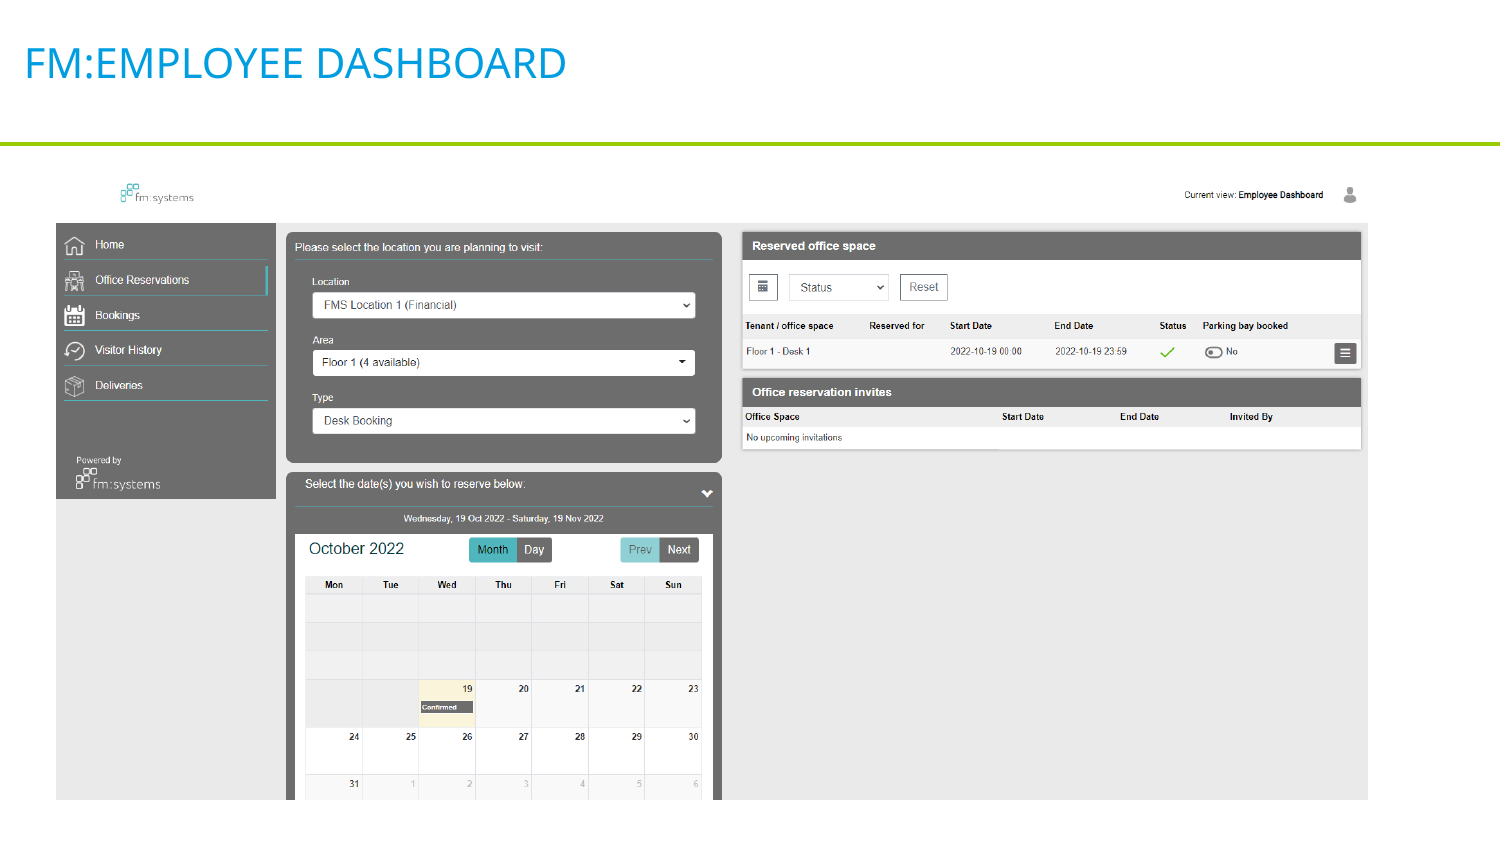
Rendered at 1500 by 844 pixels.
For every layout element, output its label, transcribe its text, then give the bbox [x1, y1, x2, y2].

title FM:EMPLOYEE DASHBOARD [8, 7, 1500, 116]
picture [55, 167, 1368, 800]
